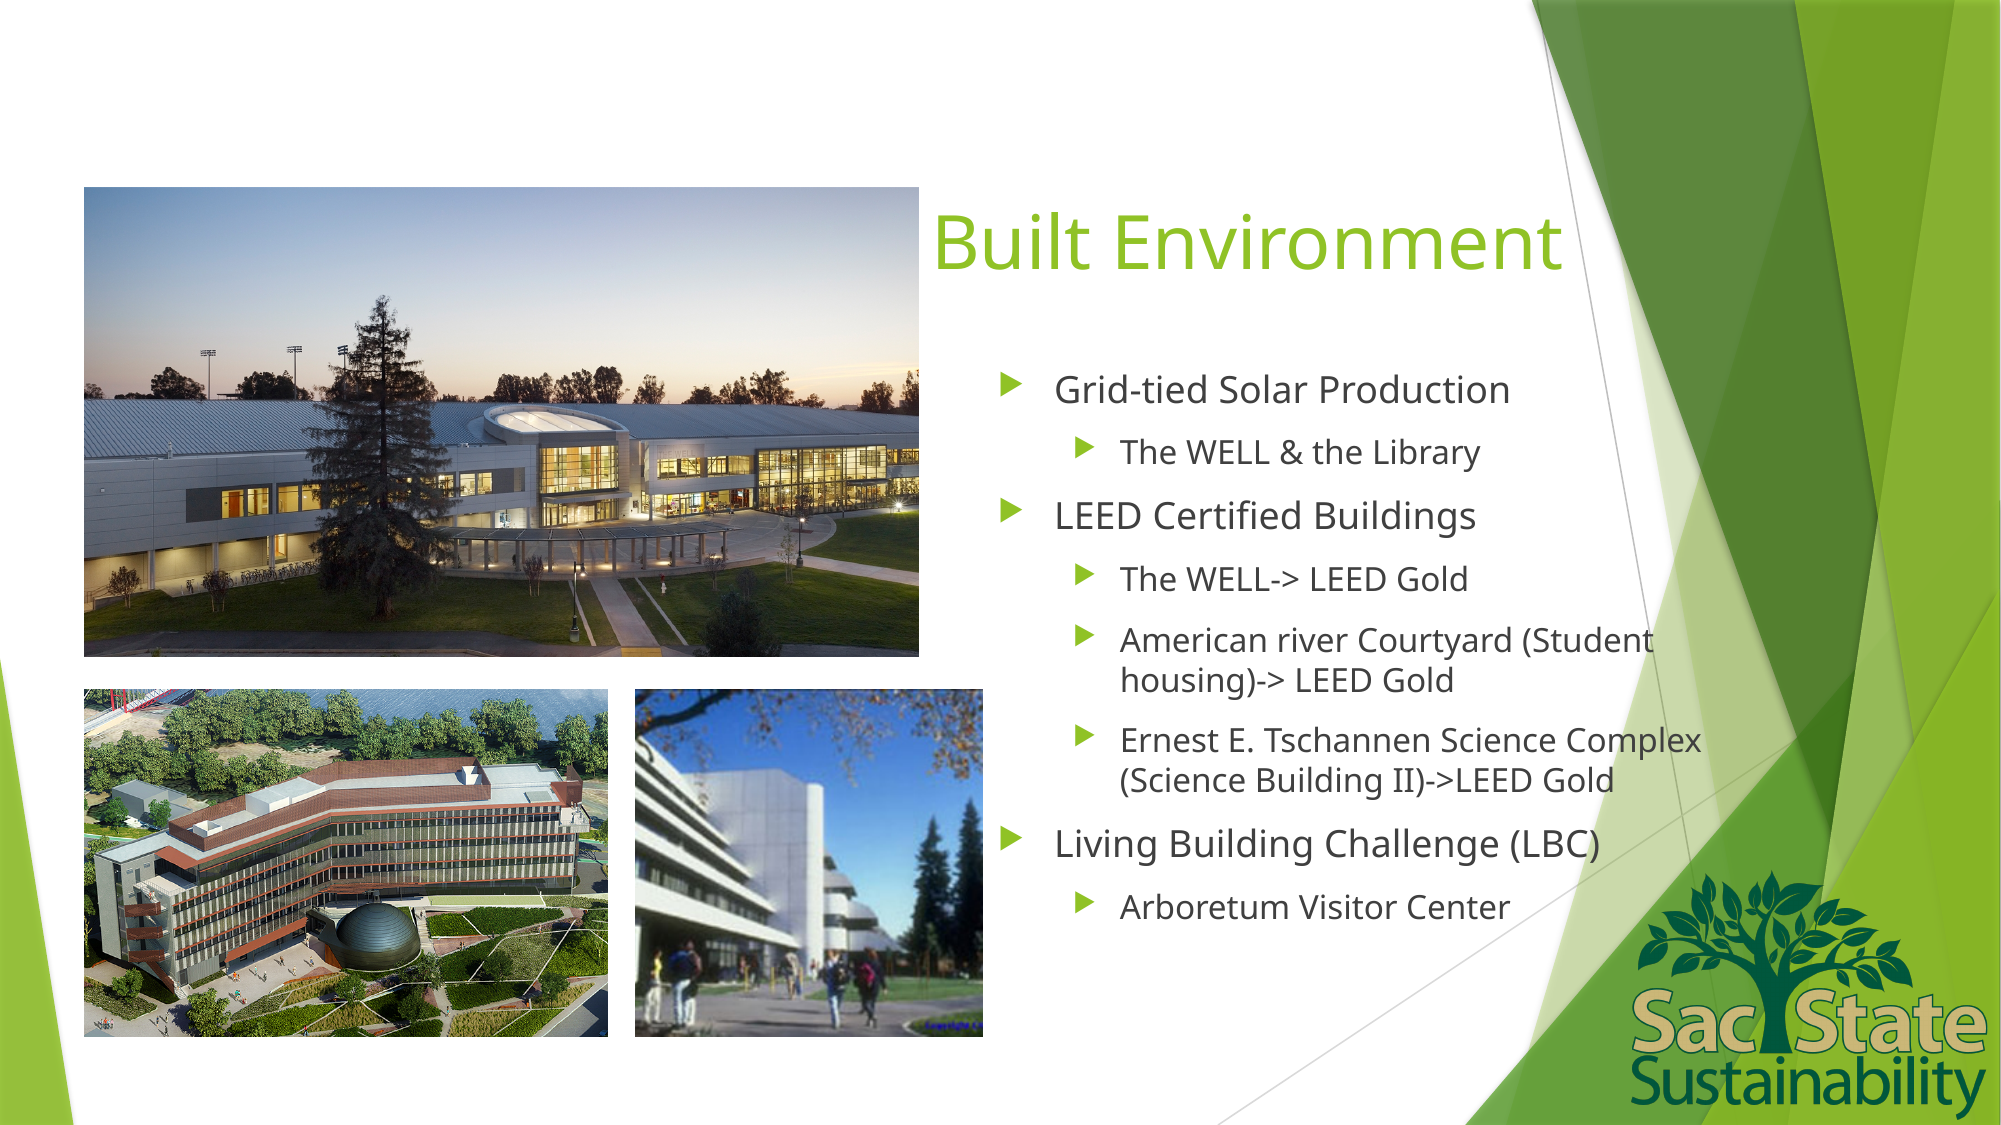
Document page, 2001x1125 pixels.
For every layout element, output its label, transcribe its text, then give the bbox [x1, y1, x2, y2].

picture [83, 186, 920, 658]
title Built Environment [920, 187, 1579, 404]
picture [83, 689, 608, 1038]
list Grid-tied Solar Production The WELL & the Library LEED Certified Buildings The WELL-> LEED Gold American river Courtyard (Student housing)-> LEED Gold Ernest E. Tschannen Science Complex (Science Building II)->LEED Gold Living Building Challenge (LBC) Arboretum Visitor Center [982, 358, 1731, 995]
picture [635, 689, 984, 1038]
picture [1593, 843, 2000, 1125]
